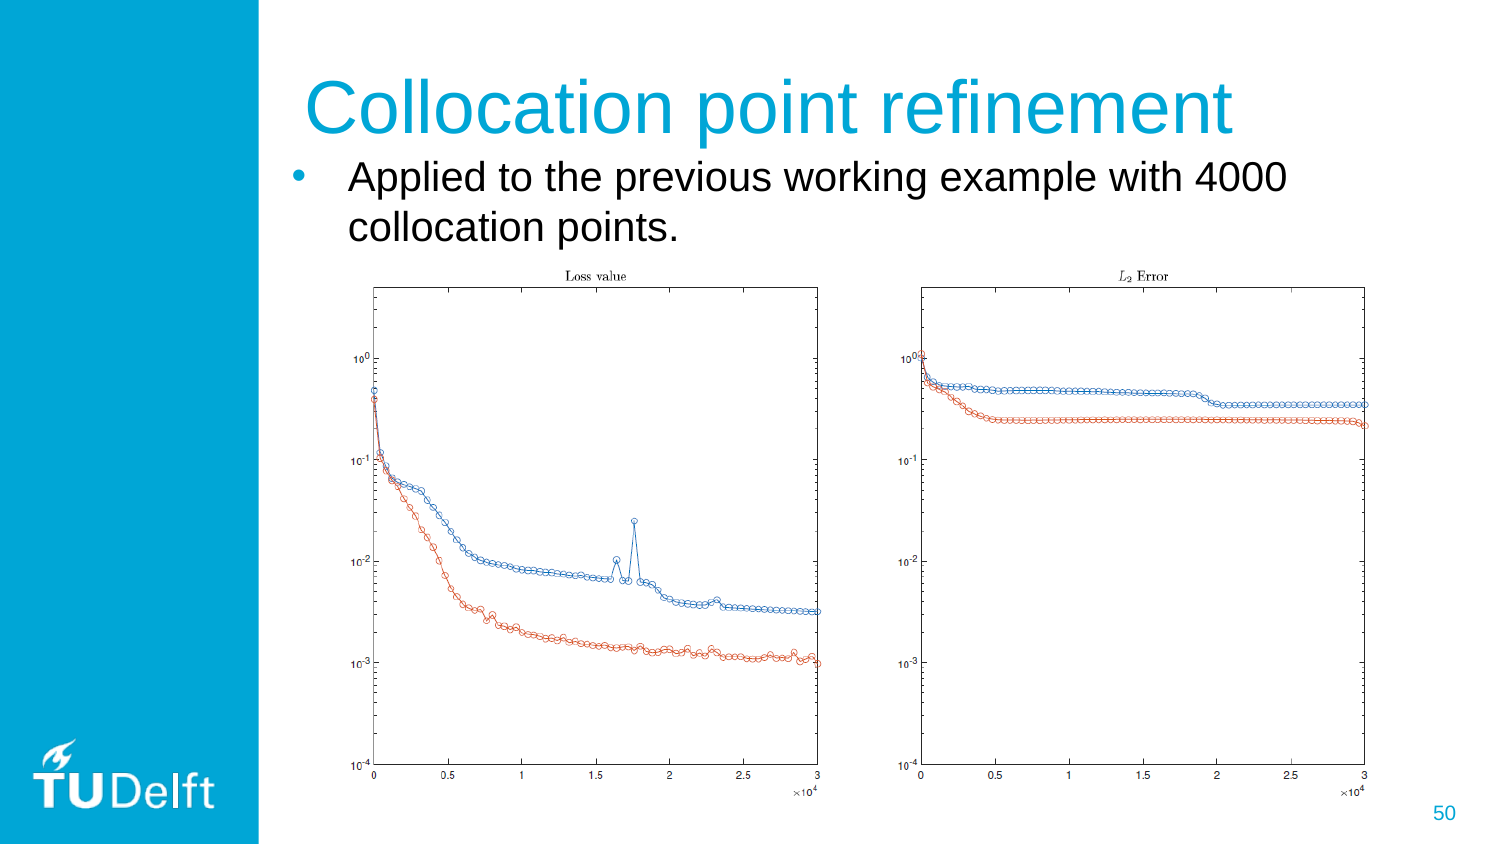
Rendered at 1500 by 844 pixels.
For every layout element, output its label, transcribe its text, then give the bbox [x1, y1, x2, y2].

list Applied to the previous working example with 4000 collocation points. [276, 142, 1443, 259]
title Collocation point refinement [289, 33, 1455, 175]
picture [339, 258, 1405, 828]
